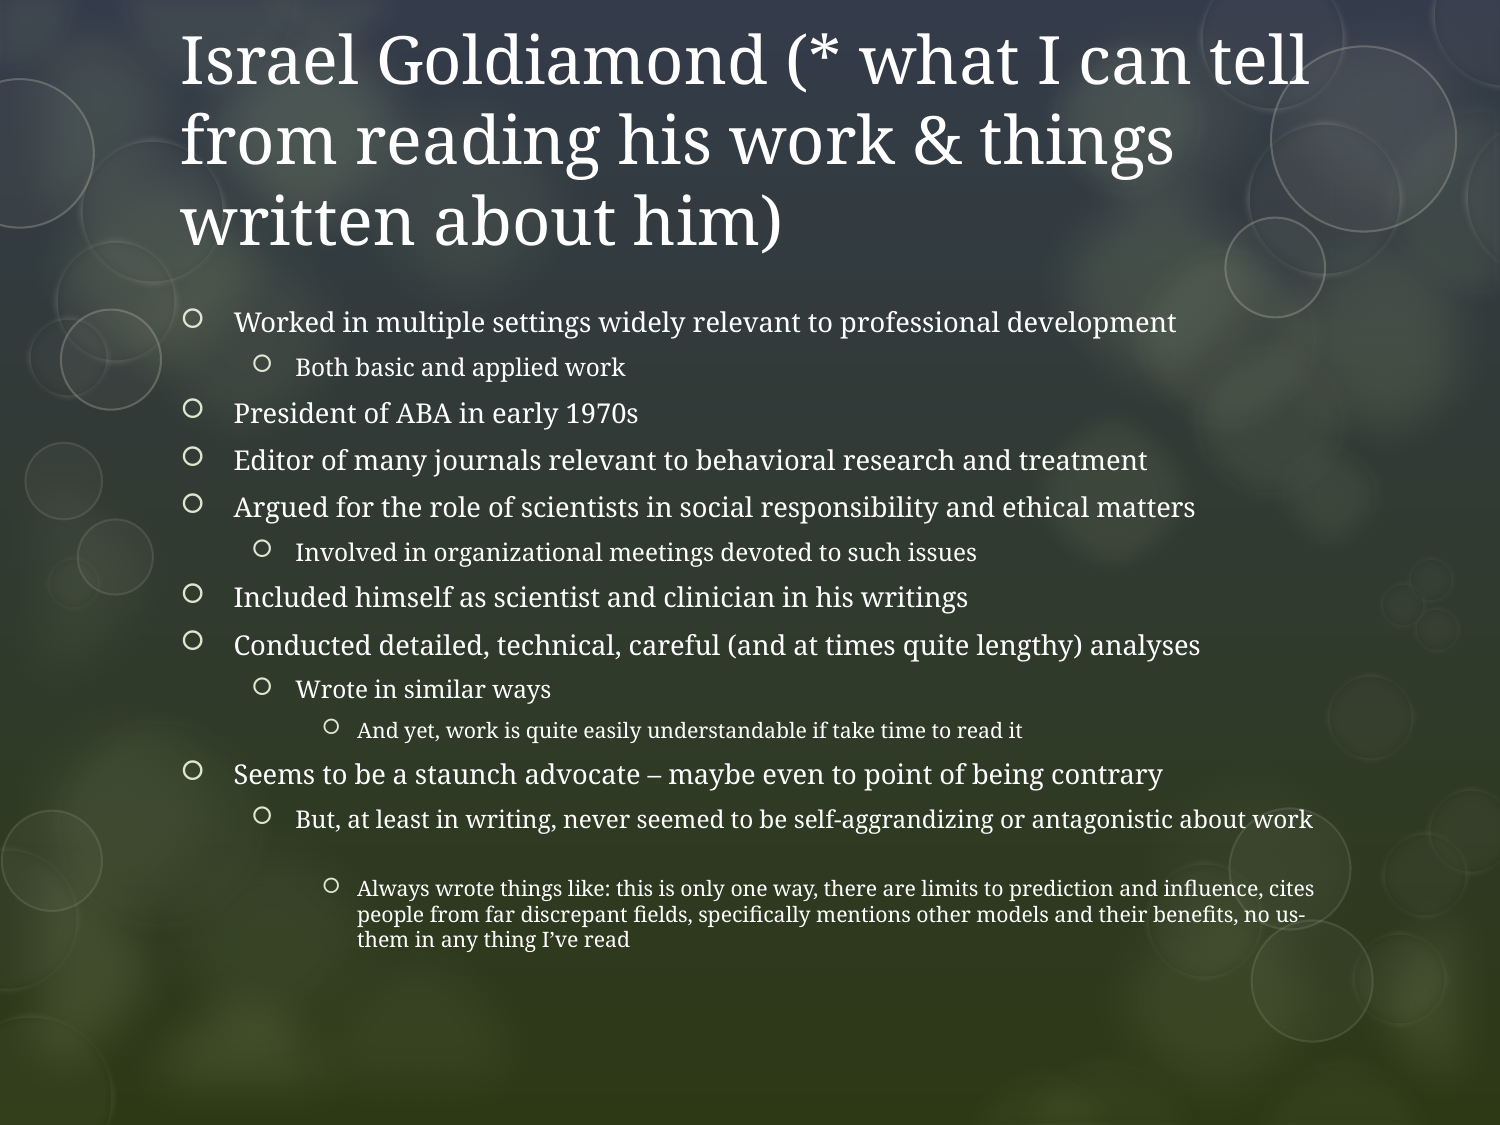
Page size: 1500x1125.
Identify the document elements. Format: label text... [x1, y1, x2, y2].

list Worked in multiple settings widely relevant to professional development Both basic and applied work President of ABA in early 1970s Editor of many journals relevant to behavioral research and treatment Argued for the role of scientists in social responsibility and ethical matters Involved in organizational meetings devoted to such issues Included himself as scientist and clinician in his writings Conducted detailed, technical, careful (and at times quite lengthy) analyses Wrote in similar ways And yet, work is quite easily understandable if take time to read it Seems to be a staunch advocate – maybe even to point of being contrary But, at least in writing, never seemed to be self-aggrandizing or antagonistic about work Always wrote things like: this is only one way, there are limits to prediction and influence, cites people from far discrepant fields, specifically mentions other models and their benefits, no us-them in any thing I’ve read [165, 296, 1335, 962]
title Israel Goldiamond (* what I can tell from reading his work & things written about him) [165, 62, 1413, 215]
